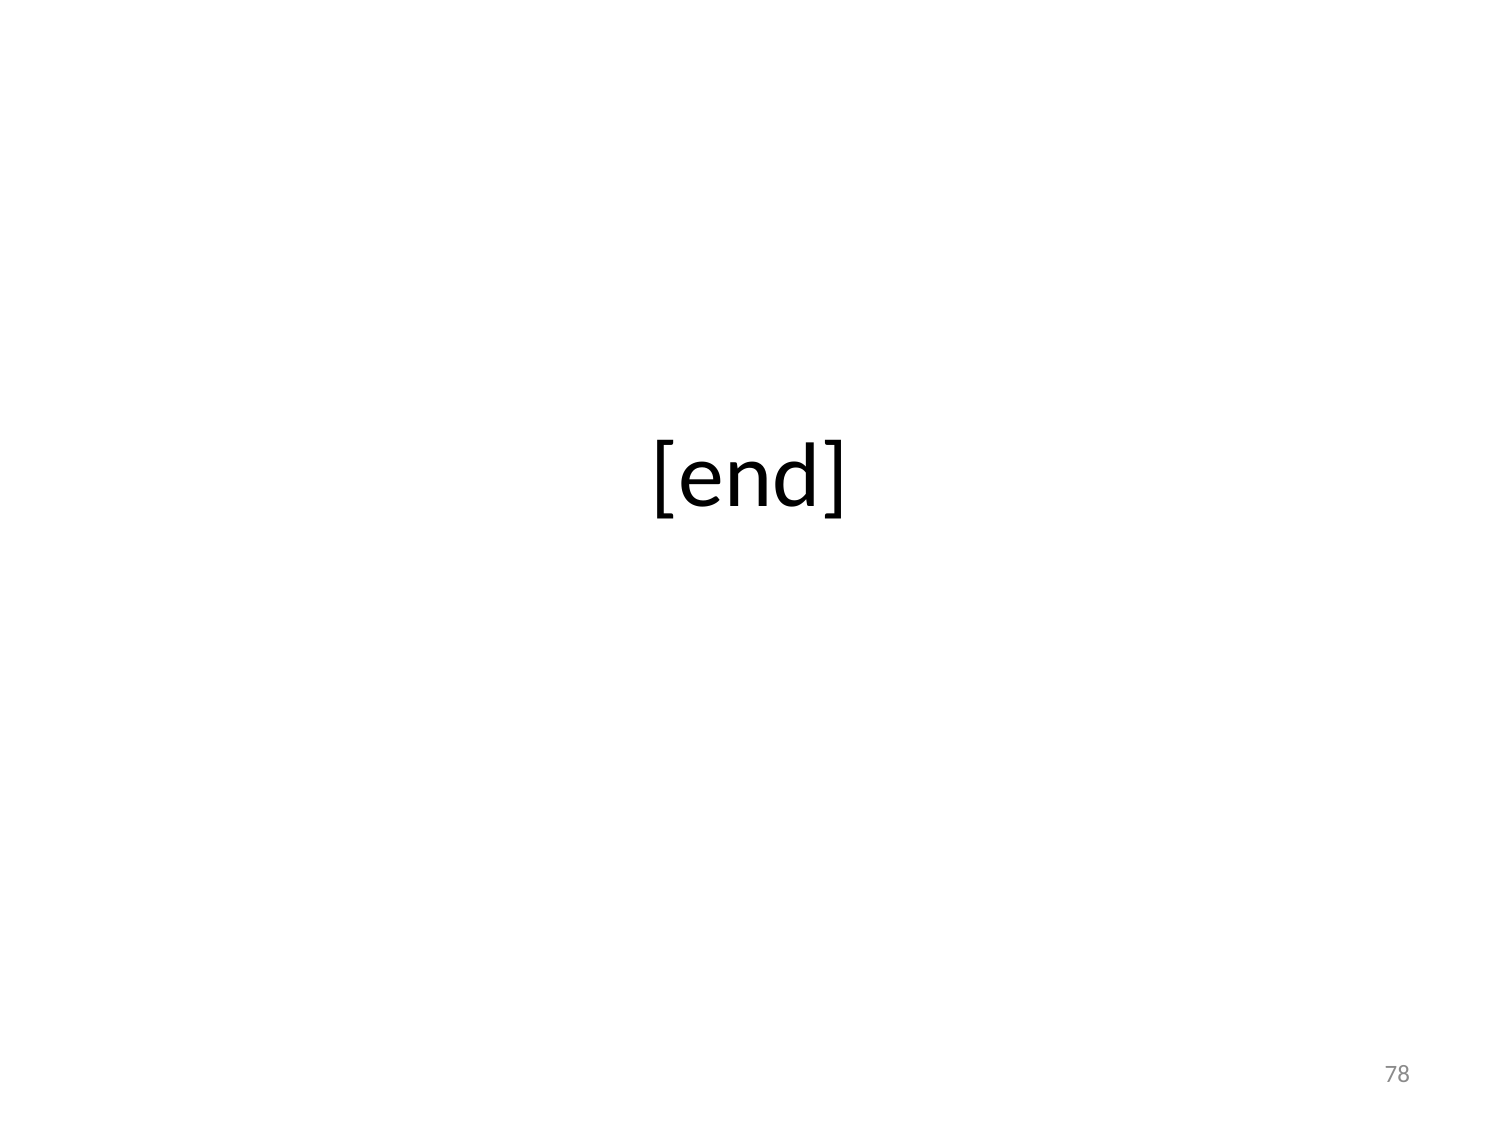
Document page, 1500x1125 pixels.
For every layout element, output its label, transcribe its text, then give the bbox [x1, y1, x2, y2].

title [end] [112, 349, 1388, 591]
slide_number 78 [1074, 1042, 1425, 1103]
